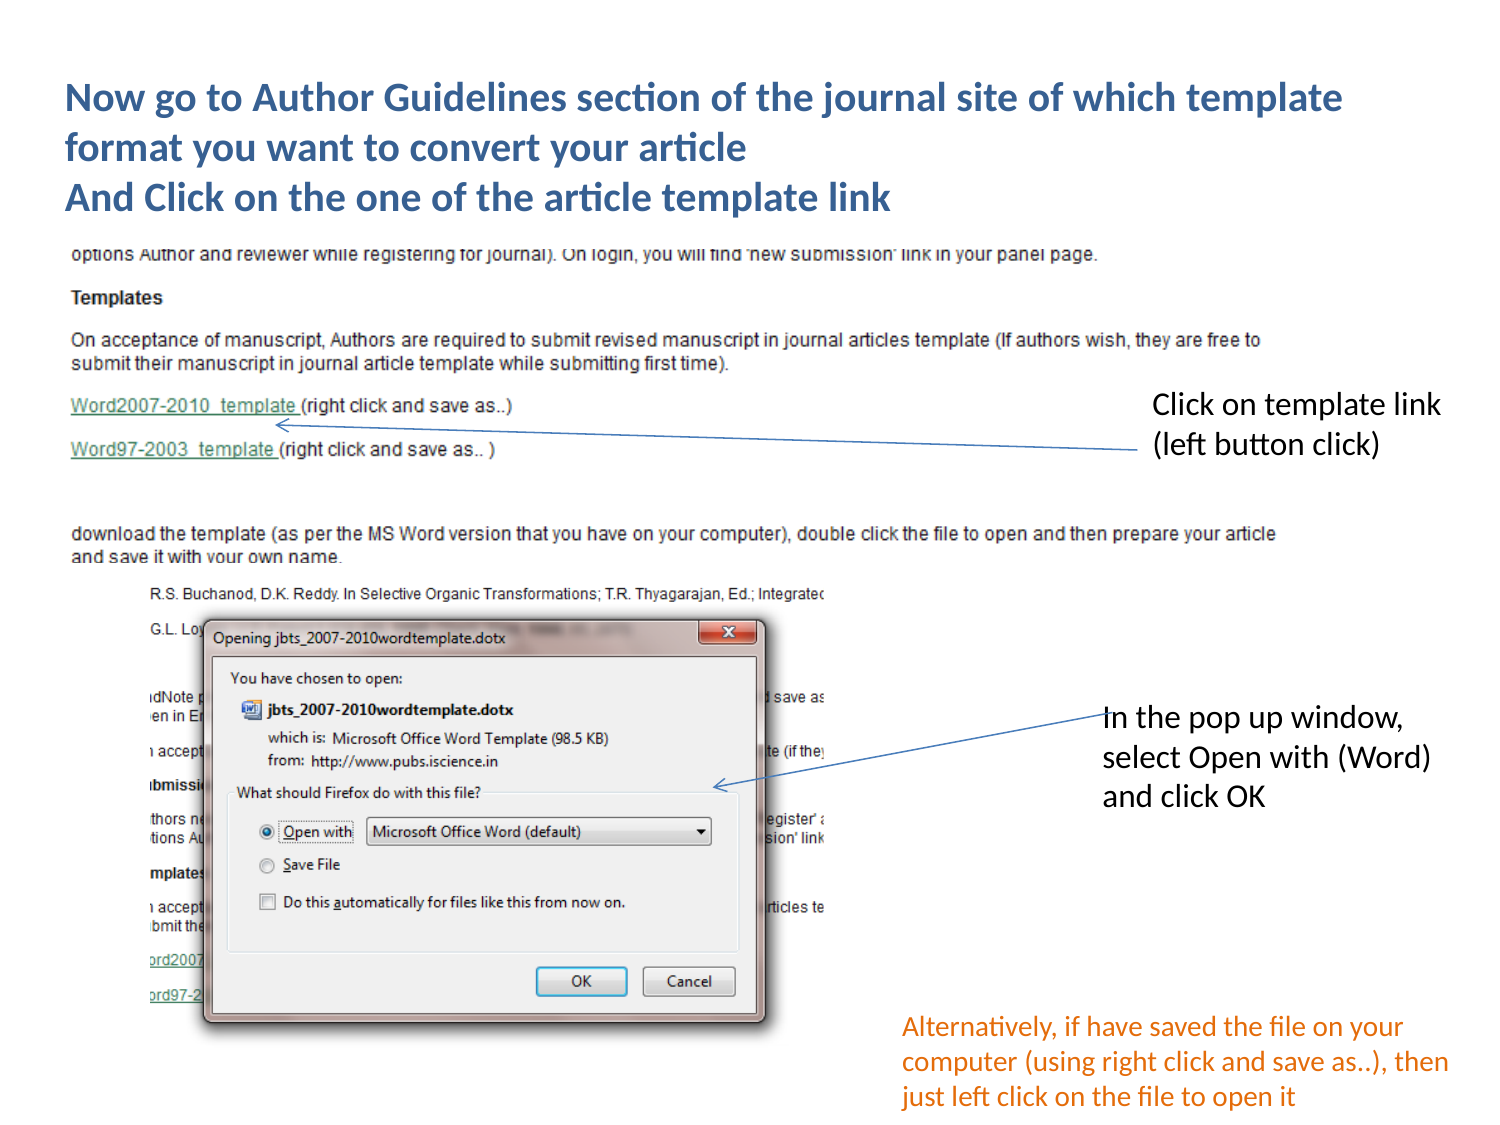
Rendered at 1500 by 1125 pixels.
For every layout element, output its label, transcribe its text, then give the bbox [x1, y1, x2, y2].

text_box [274, 424, 1138, 451]
picture [149, 587, 824, 1051]
text_box In the pop up window, select Open with (Word) and click OK [1087, 687, 1450, 822]
text_box Now go to Author Guidelines section of the journal site of which template format you want to convert your article And Click on the one of the article template link [50, 62, 1425, 228]
text_box Alternatively, if have saved the file on your computer (using right click and save as..), then just left click on the file to open it [887, 999, 1500, 1120]
text_box Click on template link (left button click) [1316, 374, 1500, 470]
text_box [712, 712, 1113, 788]
picture [37, 249, 1313, 563]
